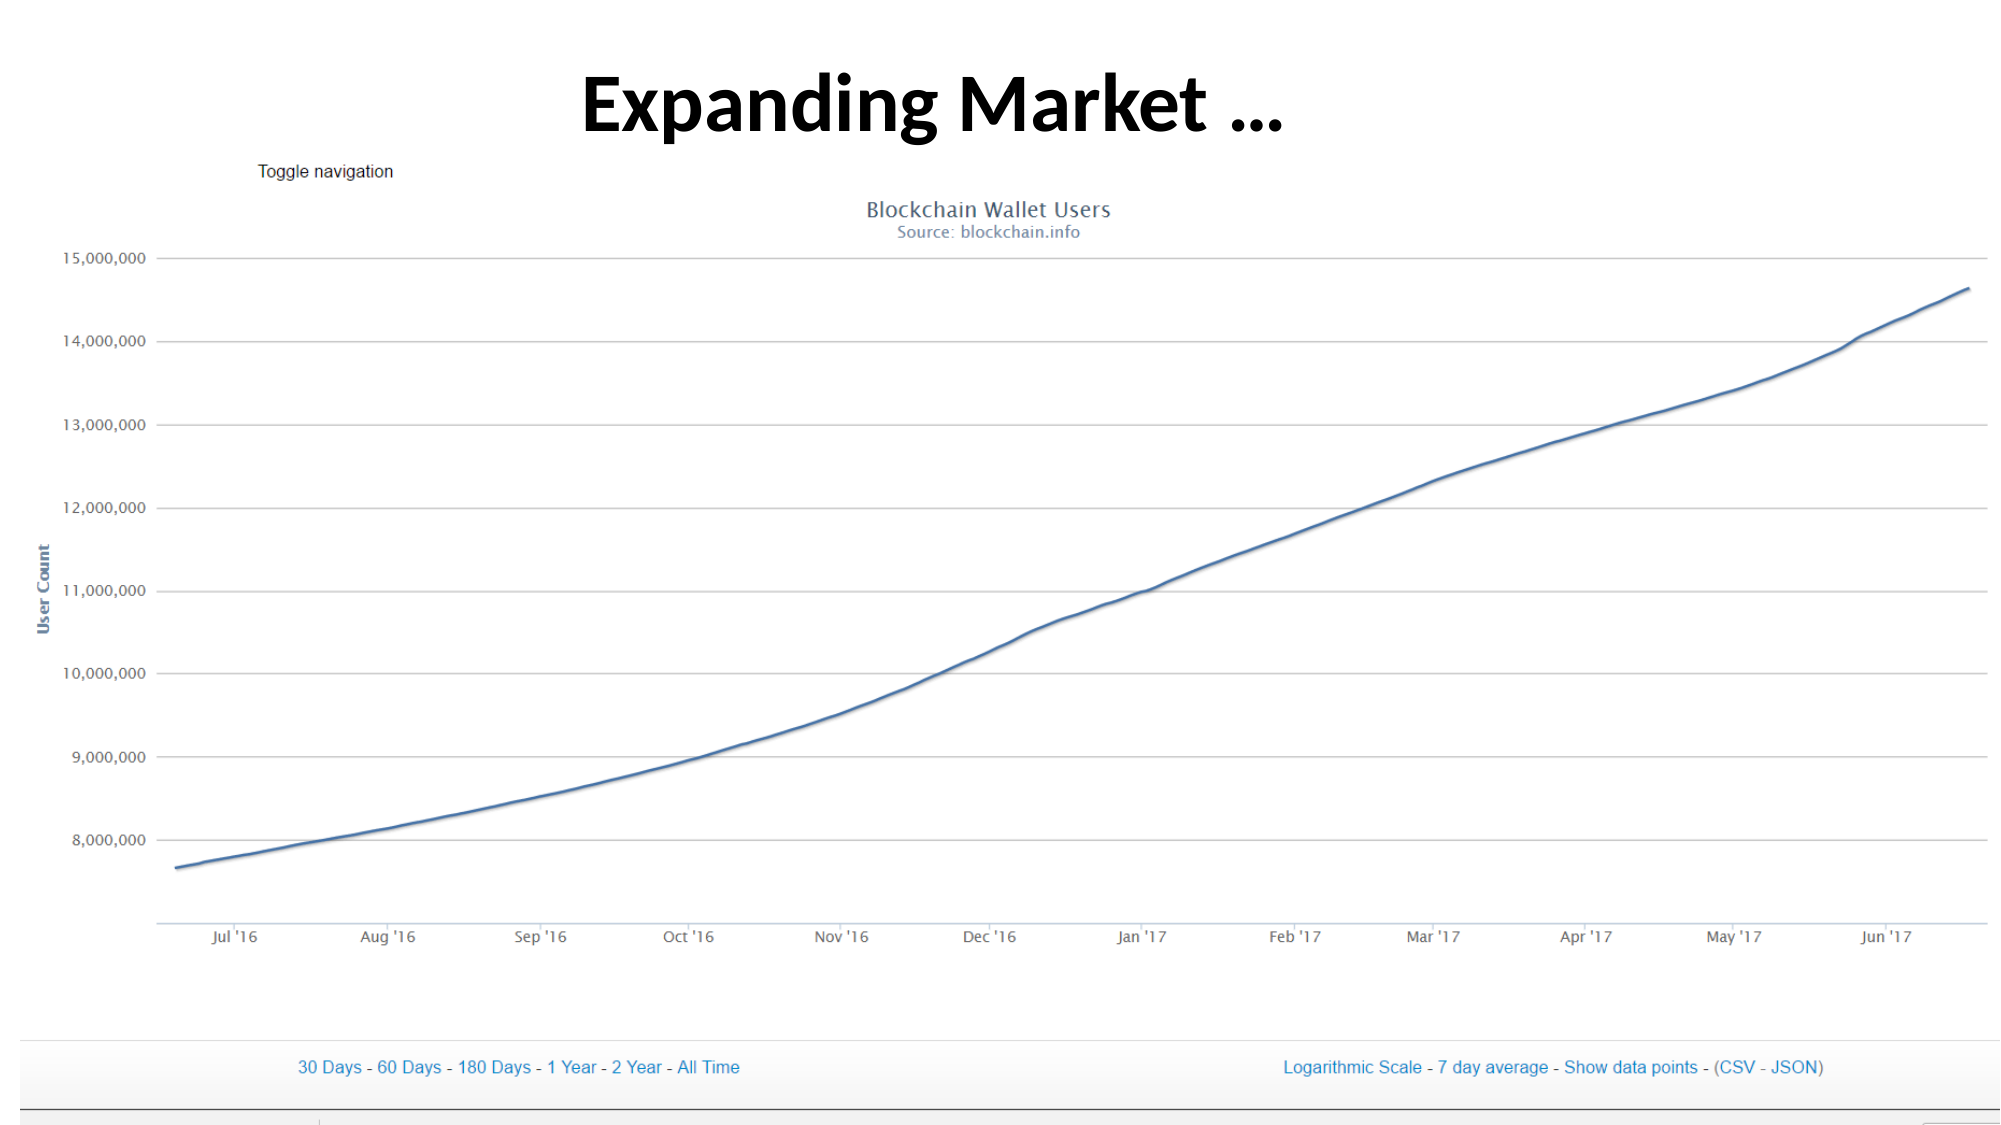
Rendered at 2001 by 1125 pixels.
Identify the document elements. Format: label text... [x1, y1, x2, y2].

picture [20, 156, 2000, 1125]
text_box Expanding Market … [566, 40, 1303, 156]
